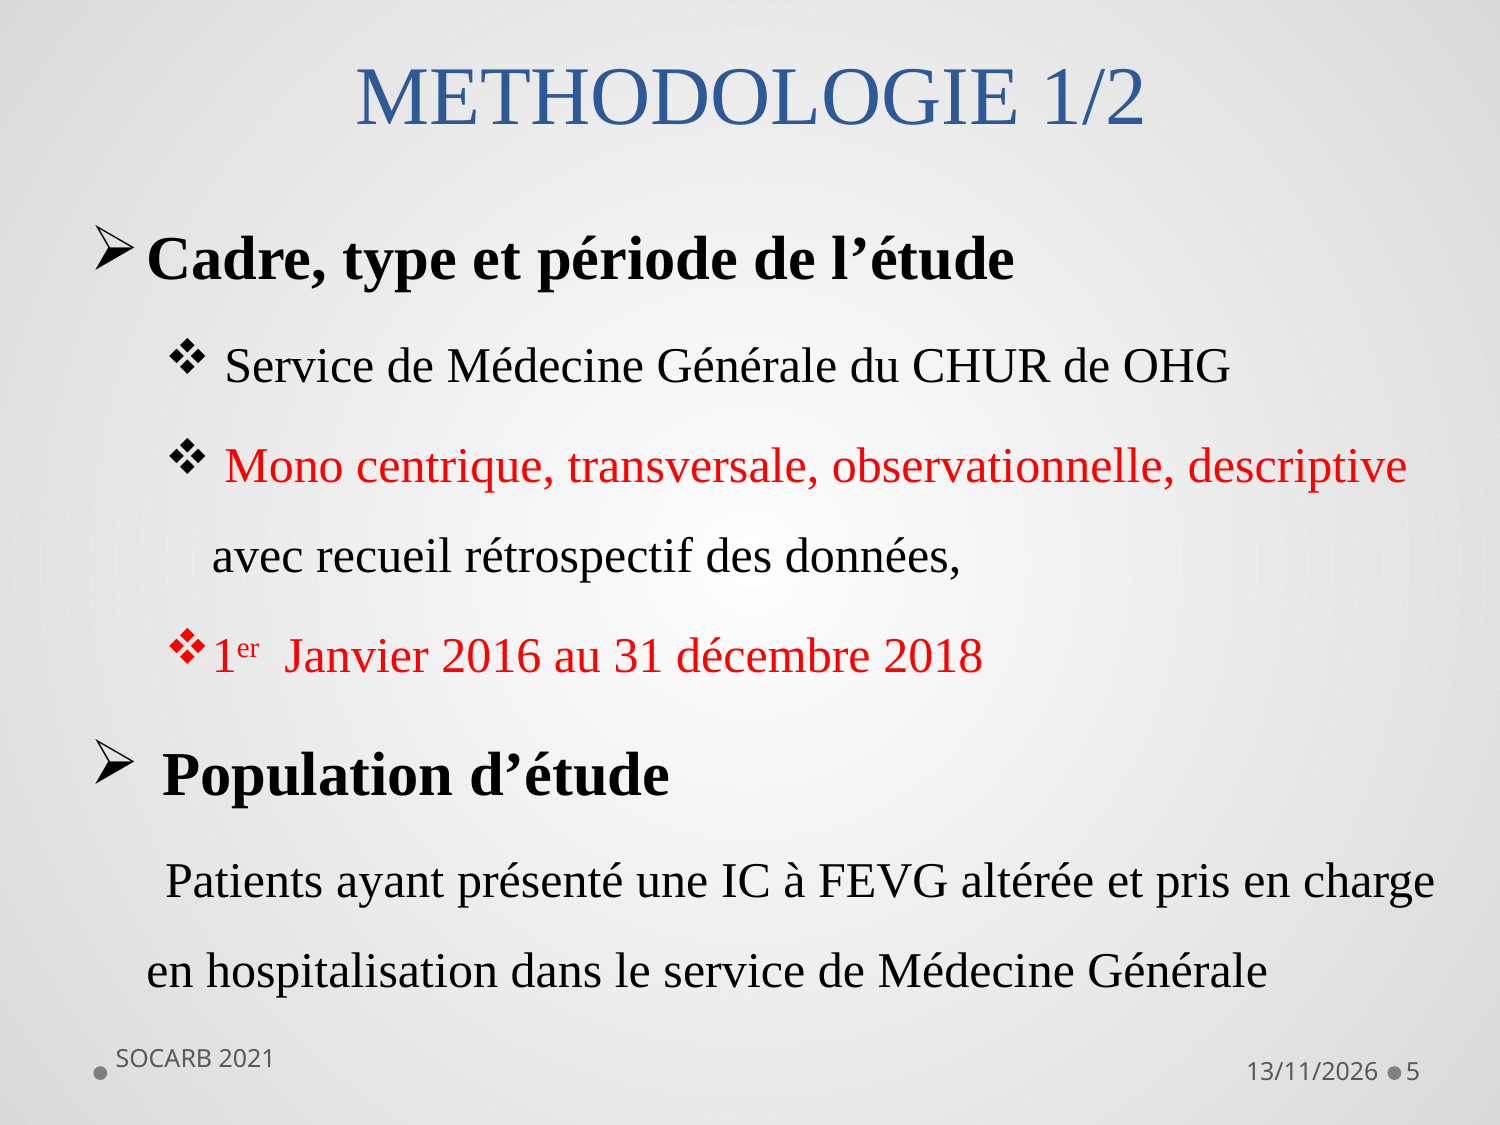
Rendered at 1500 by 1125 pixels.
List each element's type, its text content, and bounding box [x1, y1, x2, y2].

footer SOCARB 2021 [108, 1042, 576, 1103]
slide_number 5 [1401, 1042, 1494, 1103]
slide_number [1043, 1042, 1386, 1103]
title METHODOLOGIE 1/2 [76, 0, 1427, 149]
list Cadre, type et période de l’étude Service de Médecine Générale du CHUR de OHG Mono centrique, transversale, observationnelle, descriptive avec recueil rétrospectif des données, 1er Janvier 2016 au 31 décembre 2018 Population d’étude Patients ayant présenté une IC à FEVG altérée et pris en charge en hospitalisation dans le service de Médecine Générale [75, 172, 1459, 1035]
